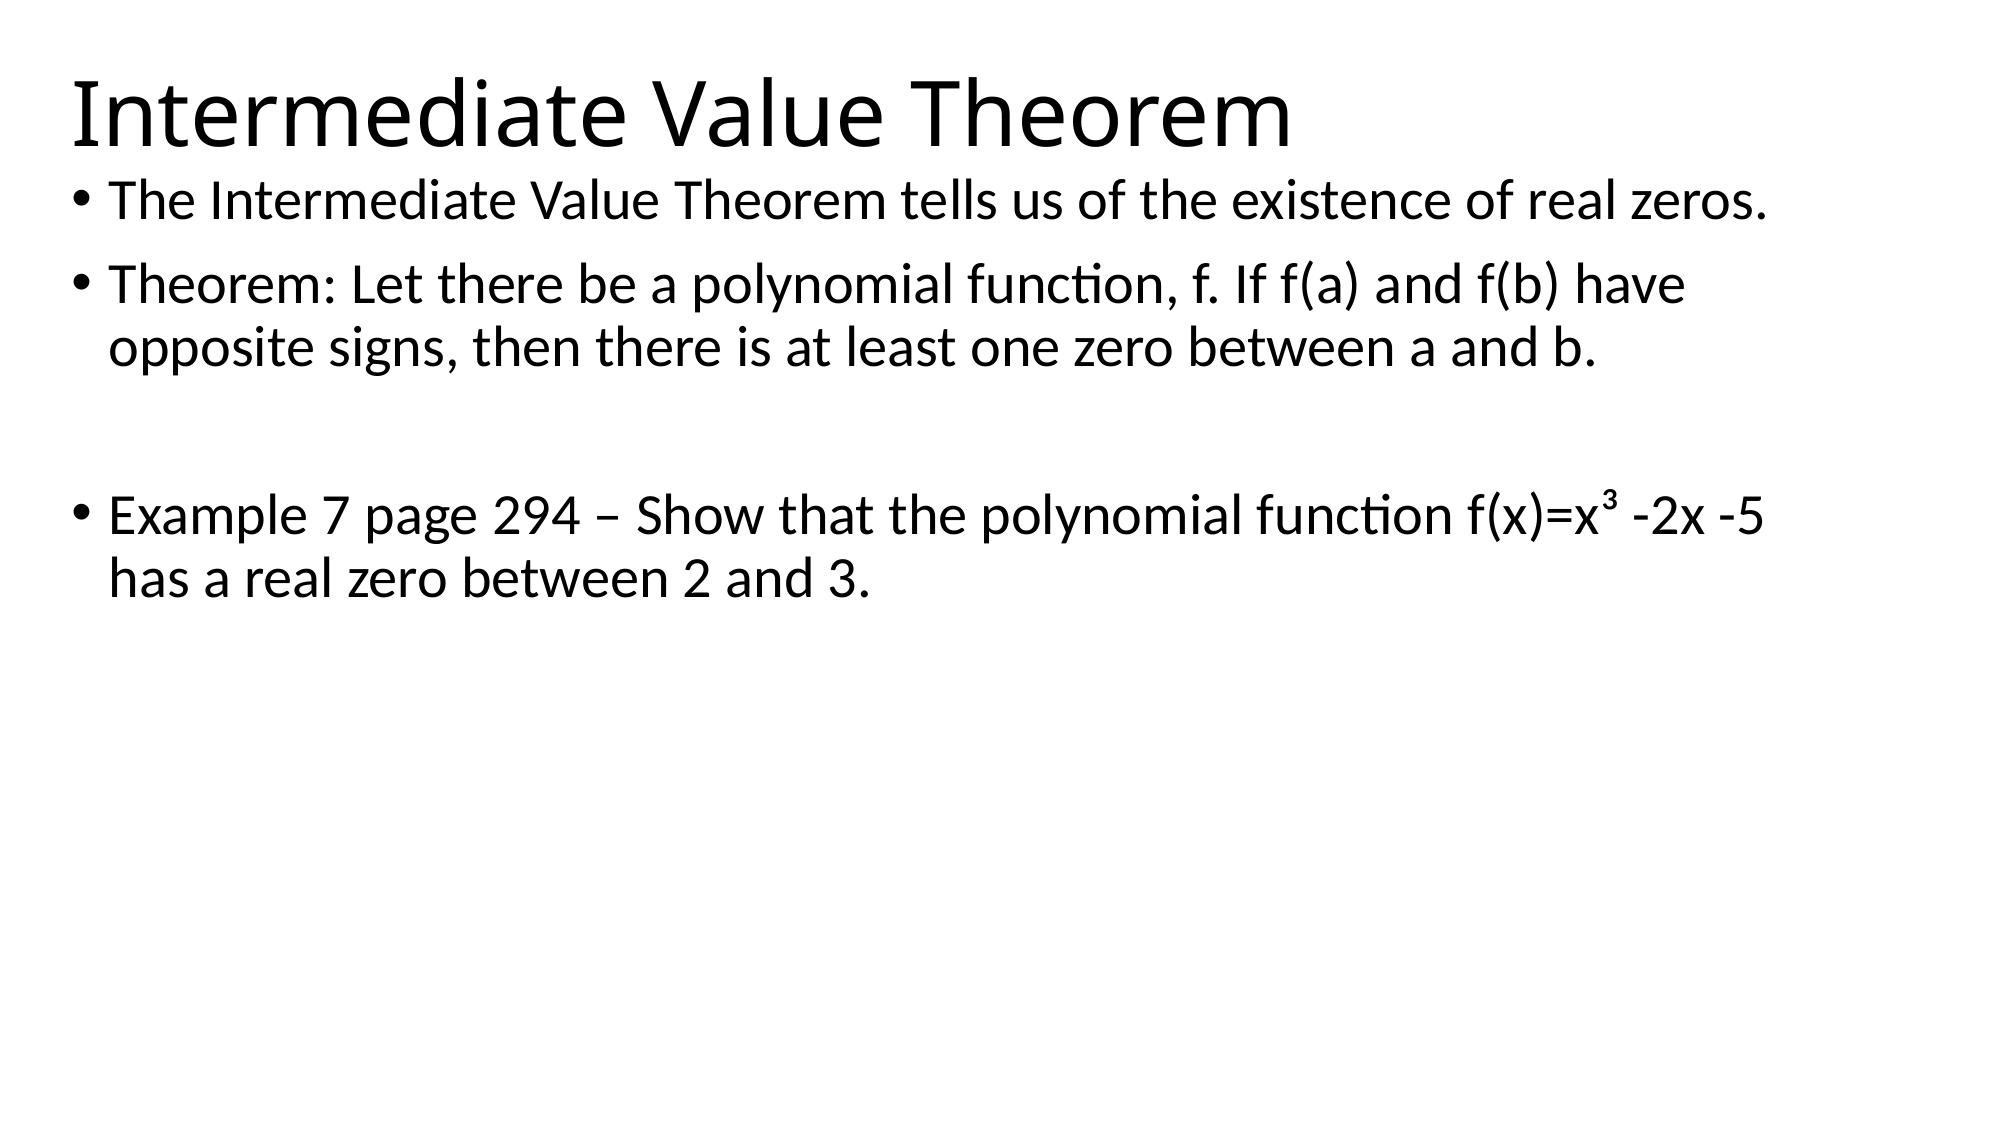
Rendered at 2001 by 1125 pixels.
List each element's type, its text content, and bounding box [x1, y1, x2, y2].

list The Intermediate Value Theorem tells us of the existence of real zeros. Theorem: Let there be a polynomial function, f. If f(a) and f(b) have opposite signs, then there is at least one zero between a and b. Example 7 page 294 – Show that the polynomial function f(x)=x³ -2x -5 has a real zero between 2 and 3. [56, 161, 1863, 1014]
title Intermediate Value Theorem [56, 59, 1863, 161]
